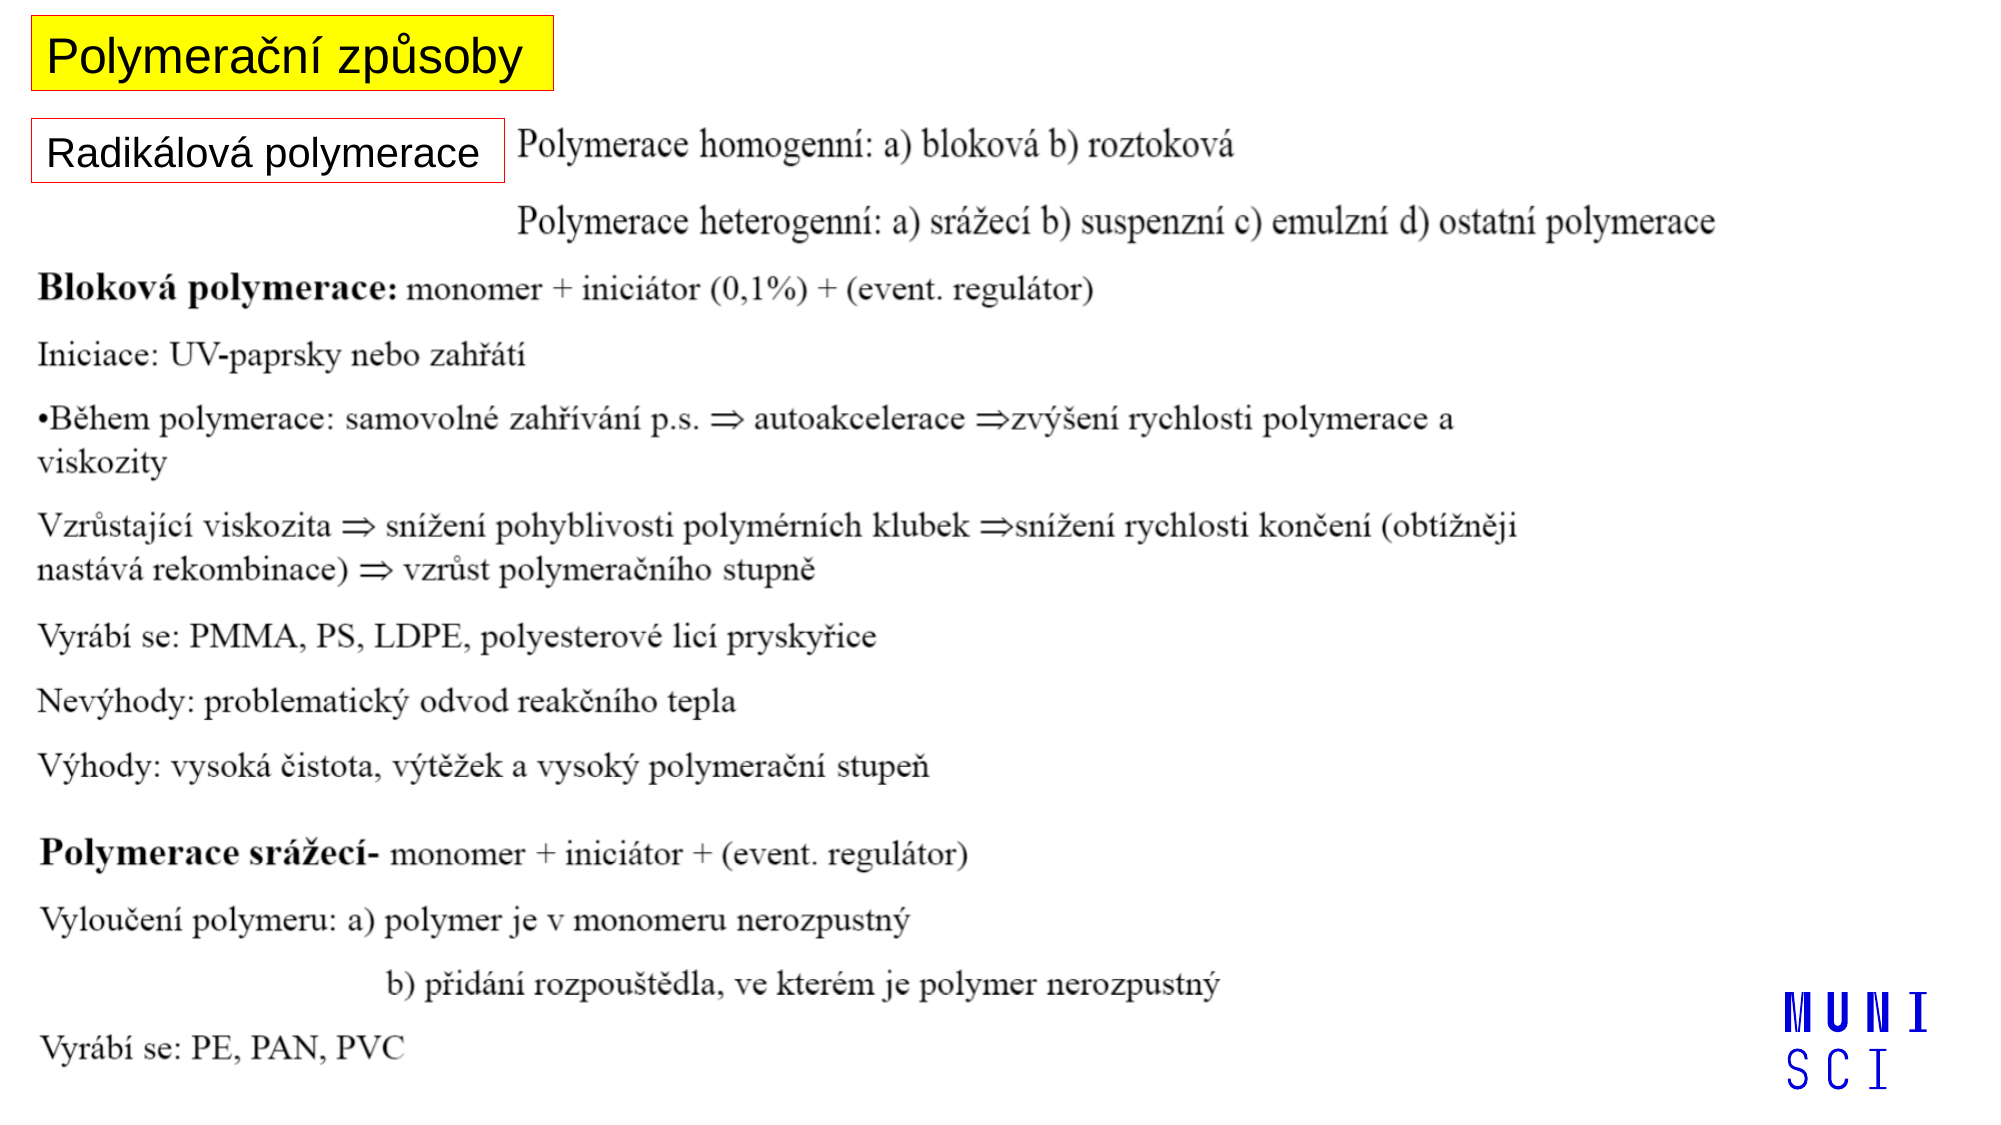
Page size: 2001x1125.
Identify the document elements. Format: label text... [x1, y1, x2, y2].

picture [30, 823, 1240, 1073]
text_box Radikálová polymerace [31, 118, 505, 183]
picture [509, 117, 1737, 255]
picture [30, 258, 1549, 796]
text_box Polymerační způsoby [31, 15, 554, 91]
